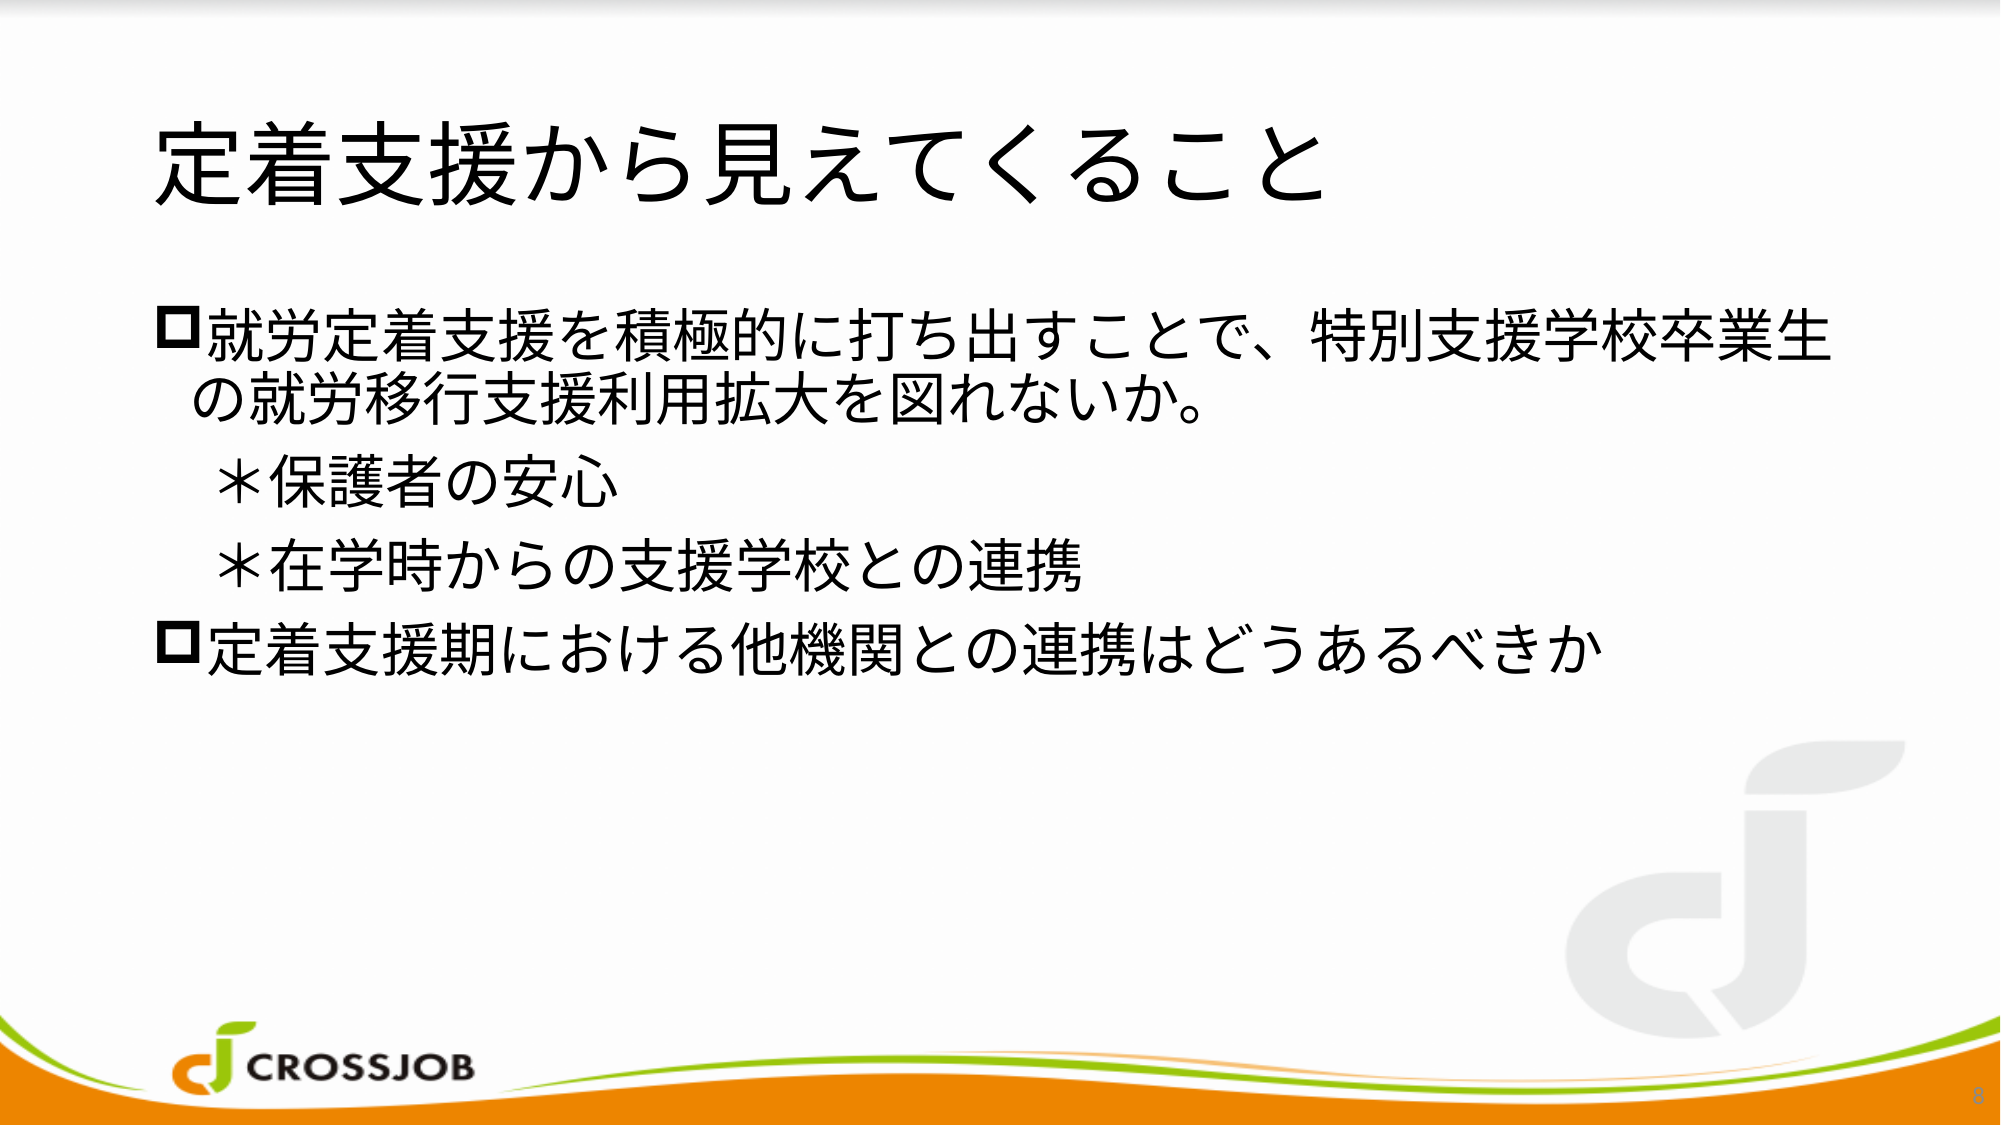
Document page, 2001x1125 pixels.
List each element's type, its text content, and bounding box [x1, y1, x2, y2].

slide_number 8 [1550, 1065, 2000, 1125]
title 定着支援から見えてくること [137, 59, 1863, 278]
list 就労定着支援を積極的に打ち出すことで、特別支援学校卒業生の就労移行支援利用拡大を図れないか。 ＊保護者の安心 ＊在学時からの支援学校との連携 定着支援期における他機関との連携はどうあるべきか [137, 299, 1863, 1014]
picture [0, 0, 2001, 1125]
